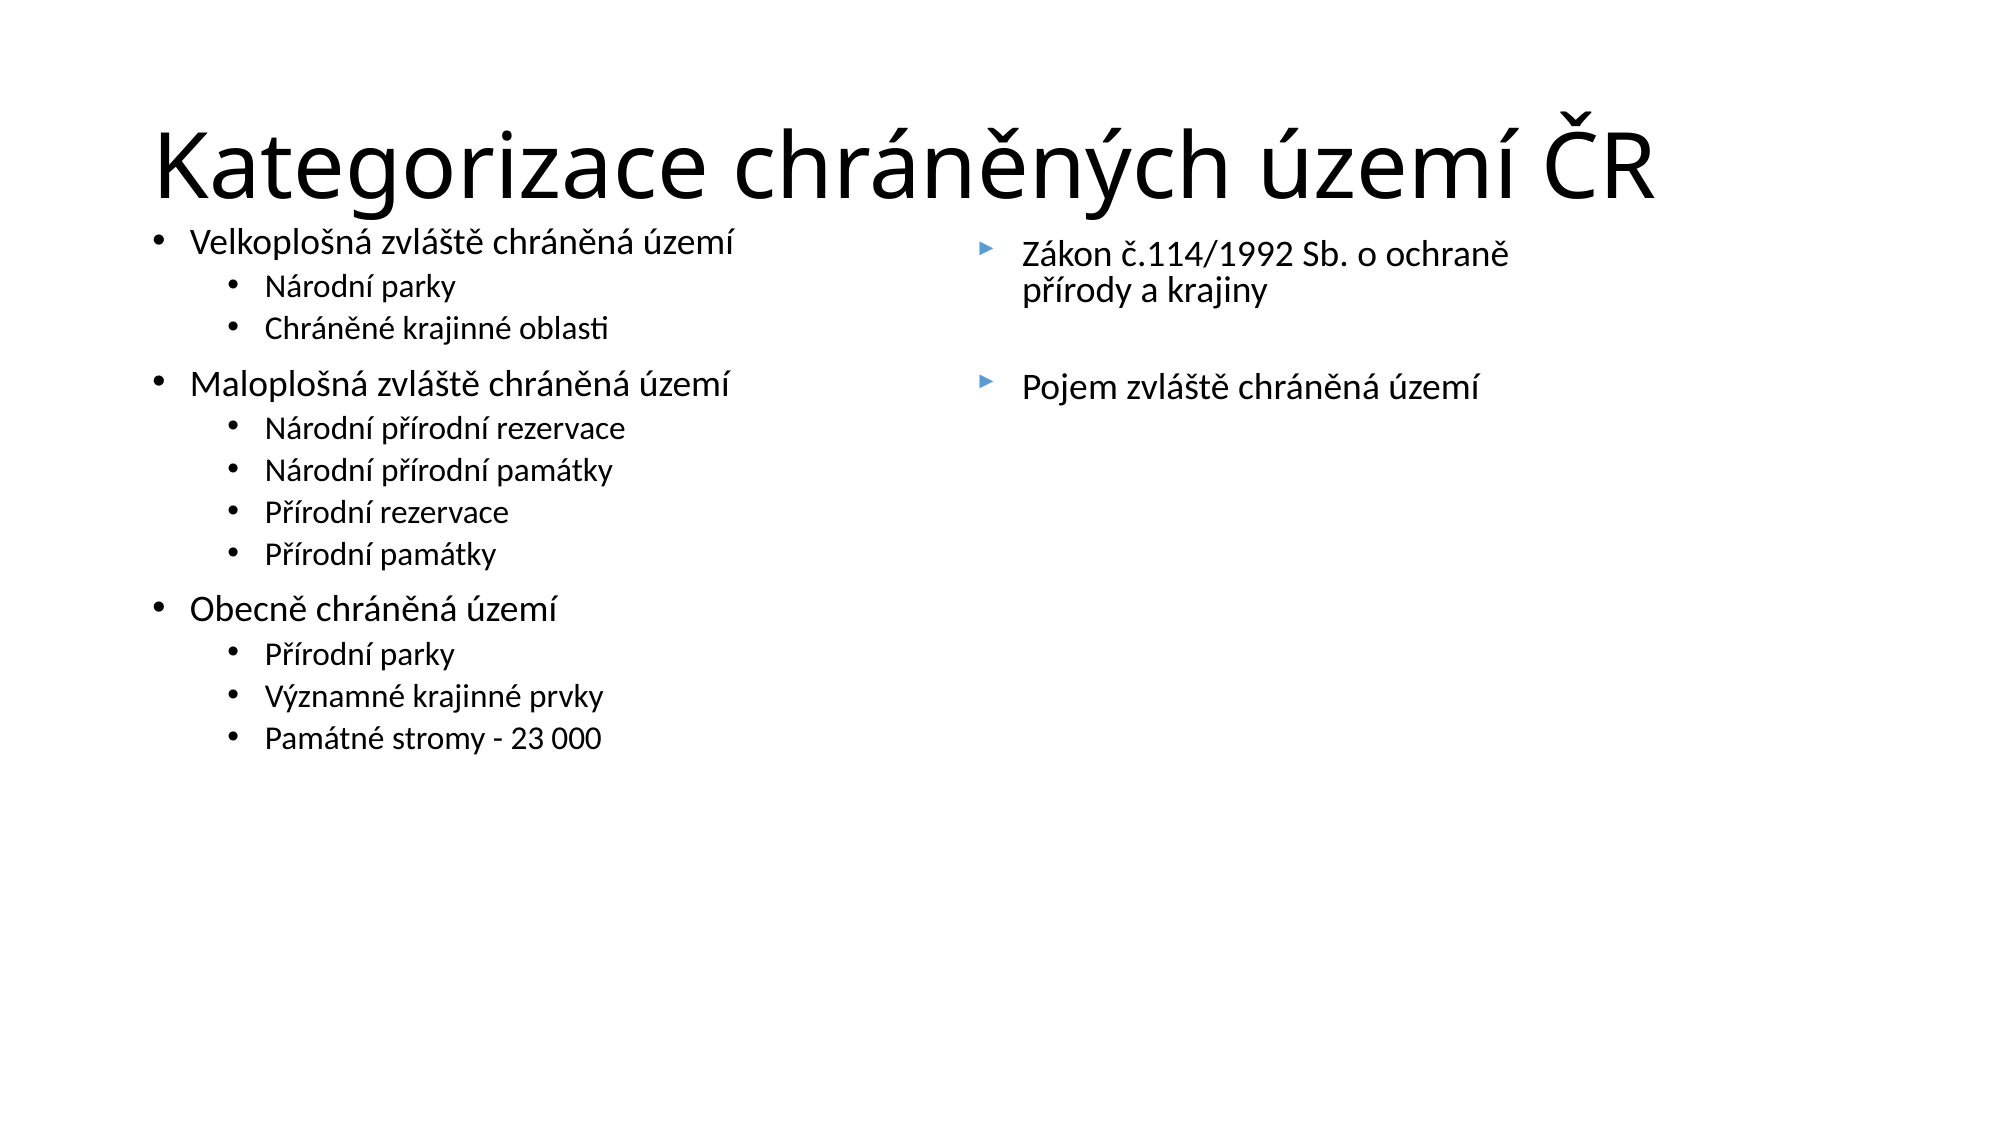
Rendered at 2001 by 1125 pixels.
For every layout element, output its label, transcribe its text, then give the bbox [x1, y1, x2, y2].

text_box Zákon č.114/1992 Sb. o ochraně přírody a krajiny Pojem zvláště chráněná území [962, 230, 1581, 842]
list Velkoplošná zvláště chráněná území Národní parky Chráněné krajinné oblasti Maloplošná zvláště chráněná území Národní přírodní rezervace Národní přírodní památky Přírodní rezervace Přírodní památky Obecně chráněná území Přírodní parky Významné krajinné prvky Památné stromy - 23 000 [137, 218, 789, 1029]
title Kategorizace chráněných území ČR [137, 59, 1863, 278]
